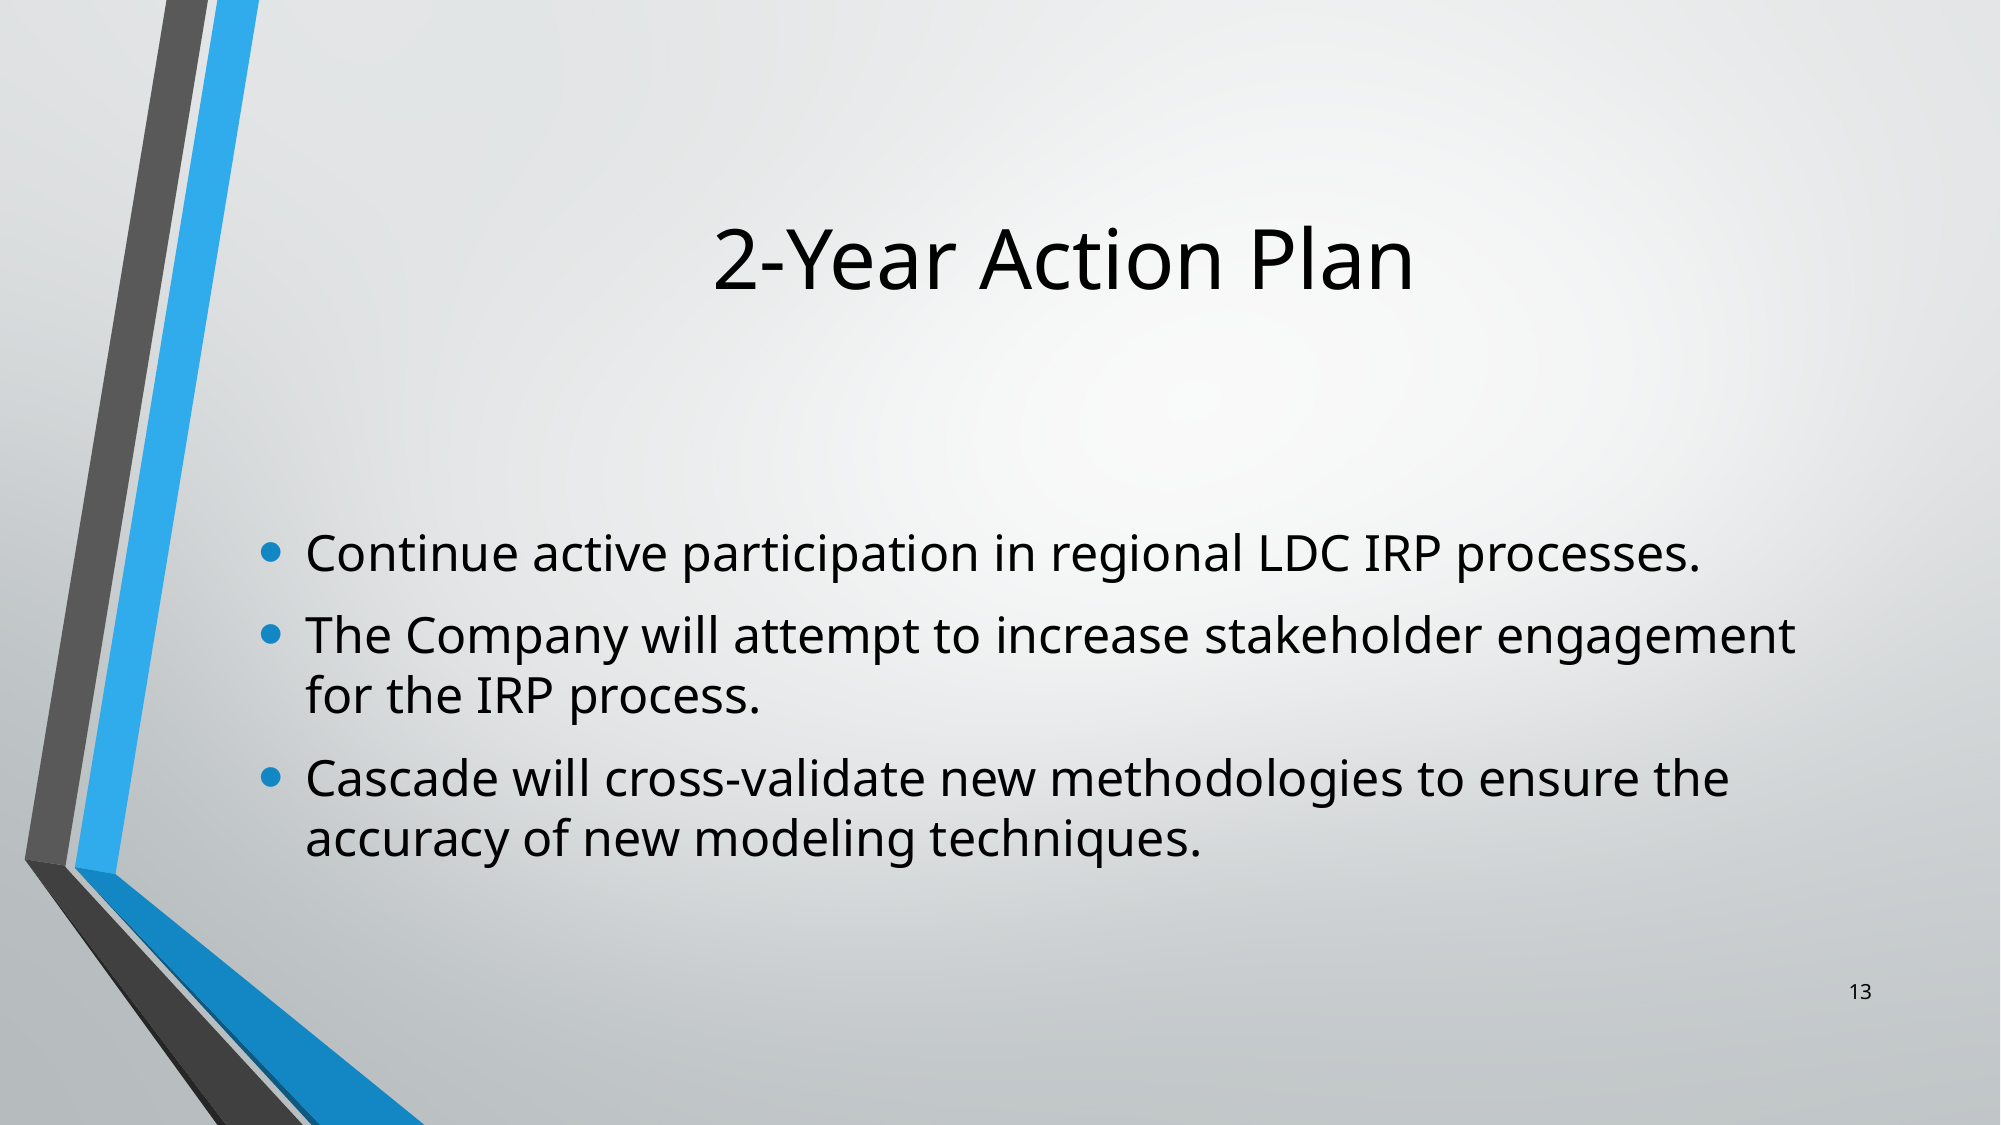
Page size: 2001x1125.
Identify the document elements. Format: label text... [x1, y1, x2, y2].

list Continue active participation in regional LDC IRP processes. The Company will attempt to increase stakeholder engagement for the IRP process. Cascade will cross-validate new methodologies to ensure the accuracy of new modeling techniques. [243, 437, 1887, 950]
title 2-Year Action Plan [243, 112, 1887, 400]
slide_number 13 [1796, 962, 1887, 1023]
